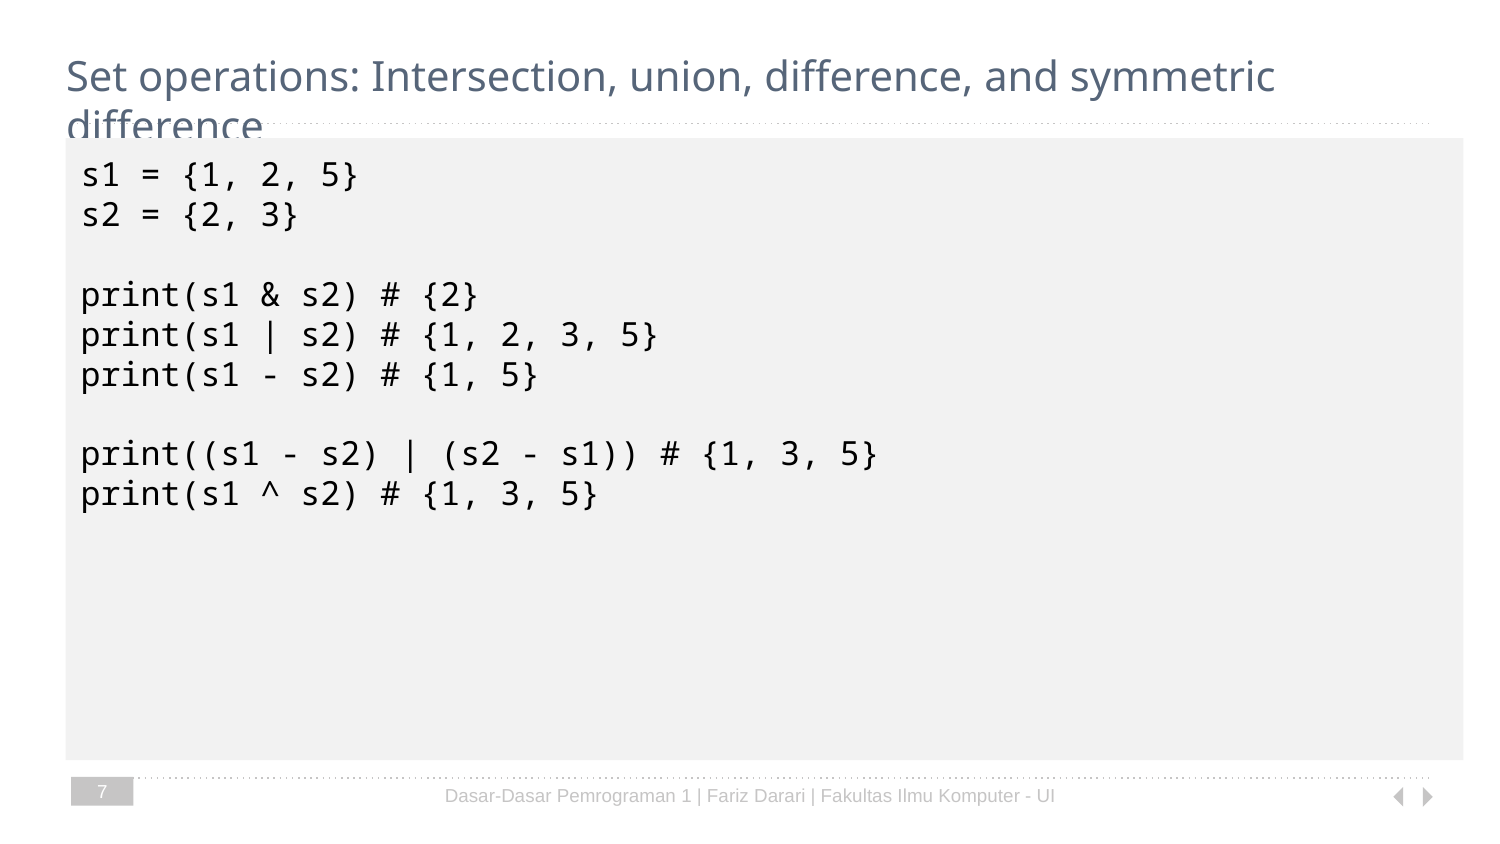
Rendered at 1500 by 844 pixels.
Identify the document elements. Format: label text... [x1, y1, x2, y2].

title Set operations: Intersection, union, difference, and symmetric difference [51, 35, 1449, 112]
text_box s1 = {1, 2, 5} s2 = {2, 3} print(s1 & s2) # {2} print(s1 | s2) # {1, 2, 3, 5} print(s1 - s2) # {1, 5} print((s1 - s2) | (s2 - s1)) # {1, 3, 5} print(s1 ^ s2) # {1, 3, 5} [65, 138, 1464, 761]
slide_number 7 [71, 776, 134, 806]
